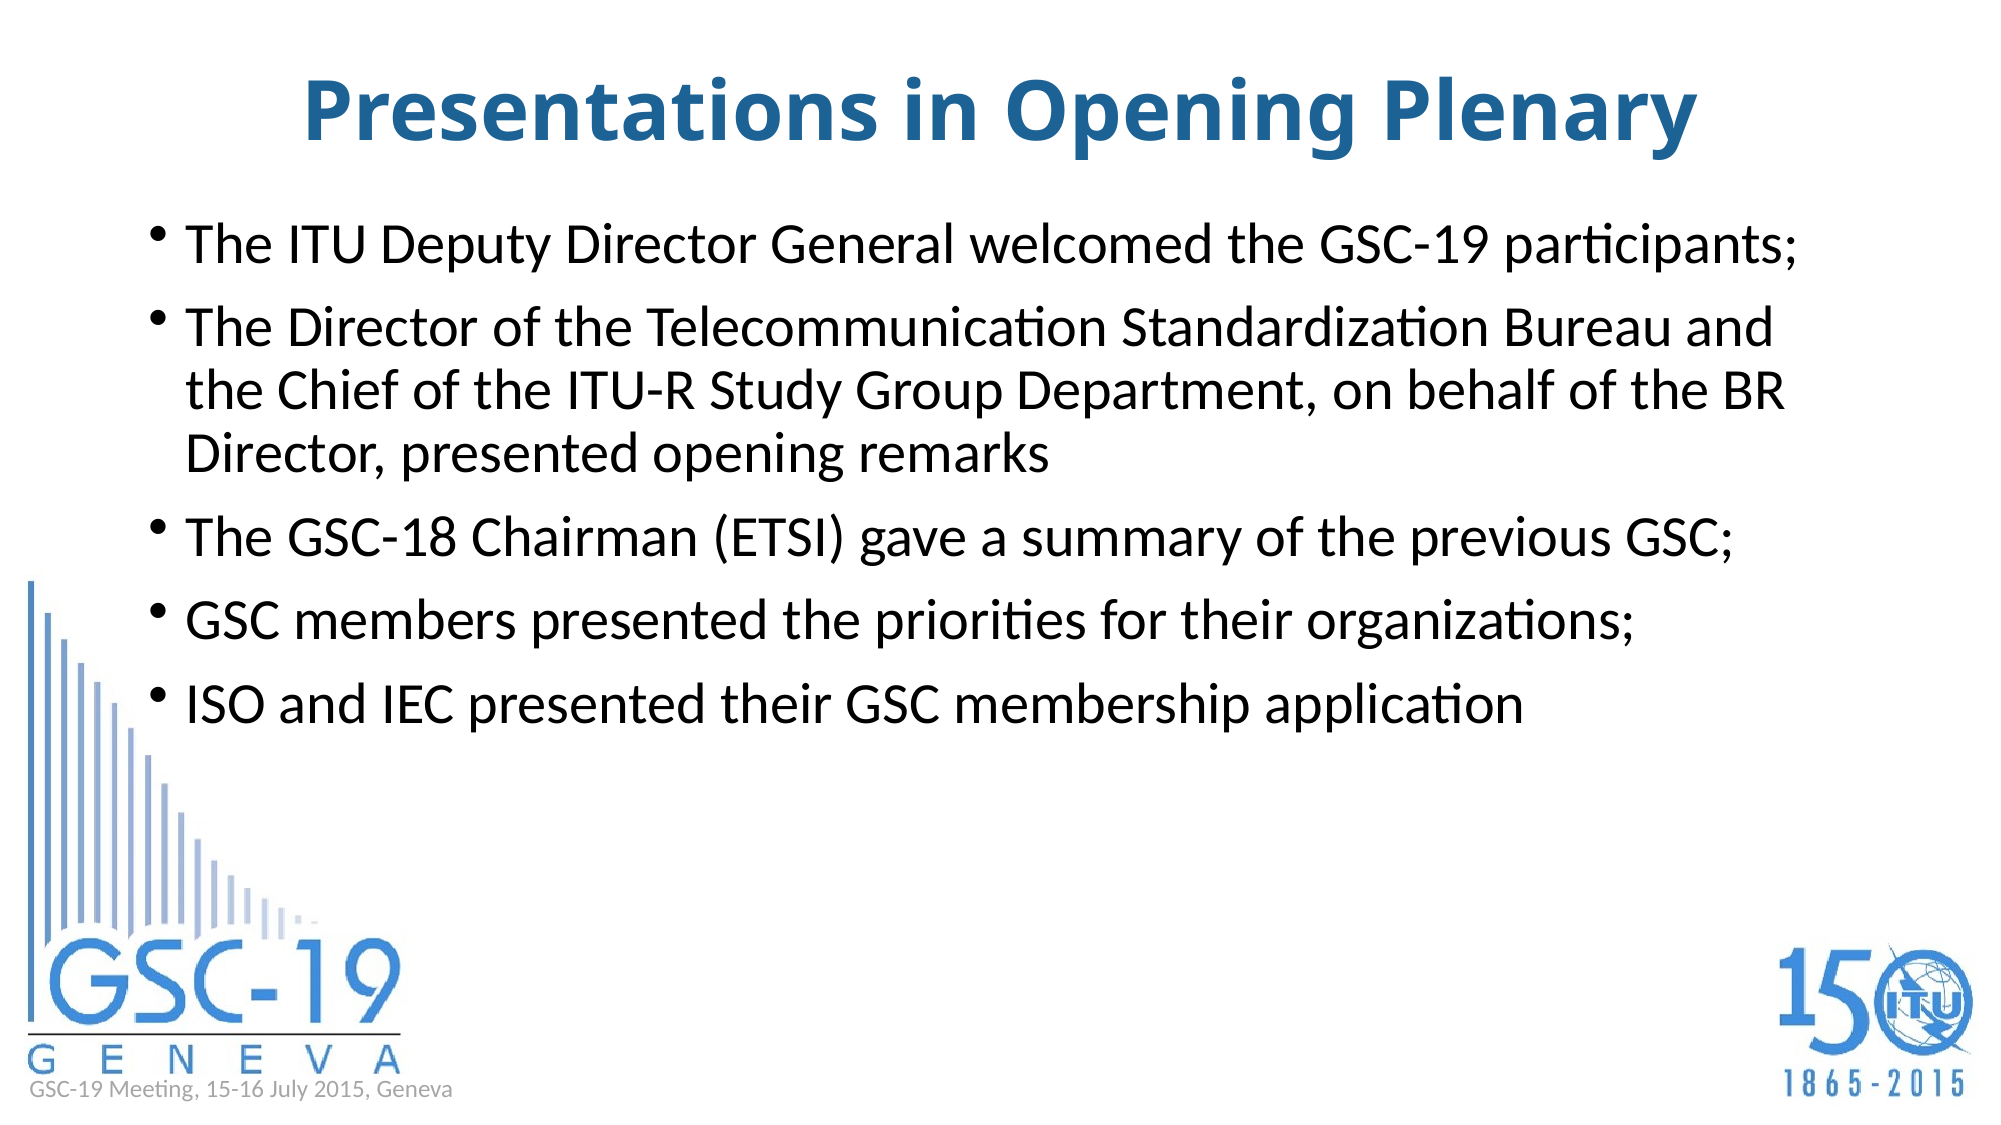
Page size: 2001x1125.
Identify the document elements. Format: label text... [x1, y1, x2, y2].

picture [19, 567, 416, 1084]
list The ITU Deputy Director General welcomed the GSC-19 participants; The Director of the Telecommunication Standardization Bureau and the Chief of the ITU-R Study Group Department, on behalf of the BR Director, presented opening remarks The GSC-18 Chairman (ETSI) gave a summary of the previous GSC; GSC members presented the priorities for their organizations; ISO and IEC presented their GSC membership application [133, 205, 1859, 824]
title Presentations in Opening Plenary [137, 34, 1863, 193]
picture [1766, 936, 1986, 1107]
